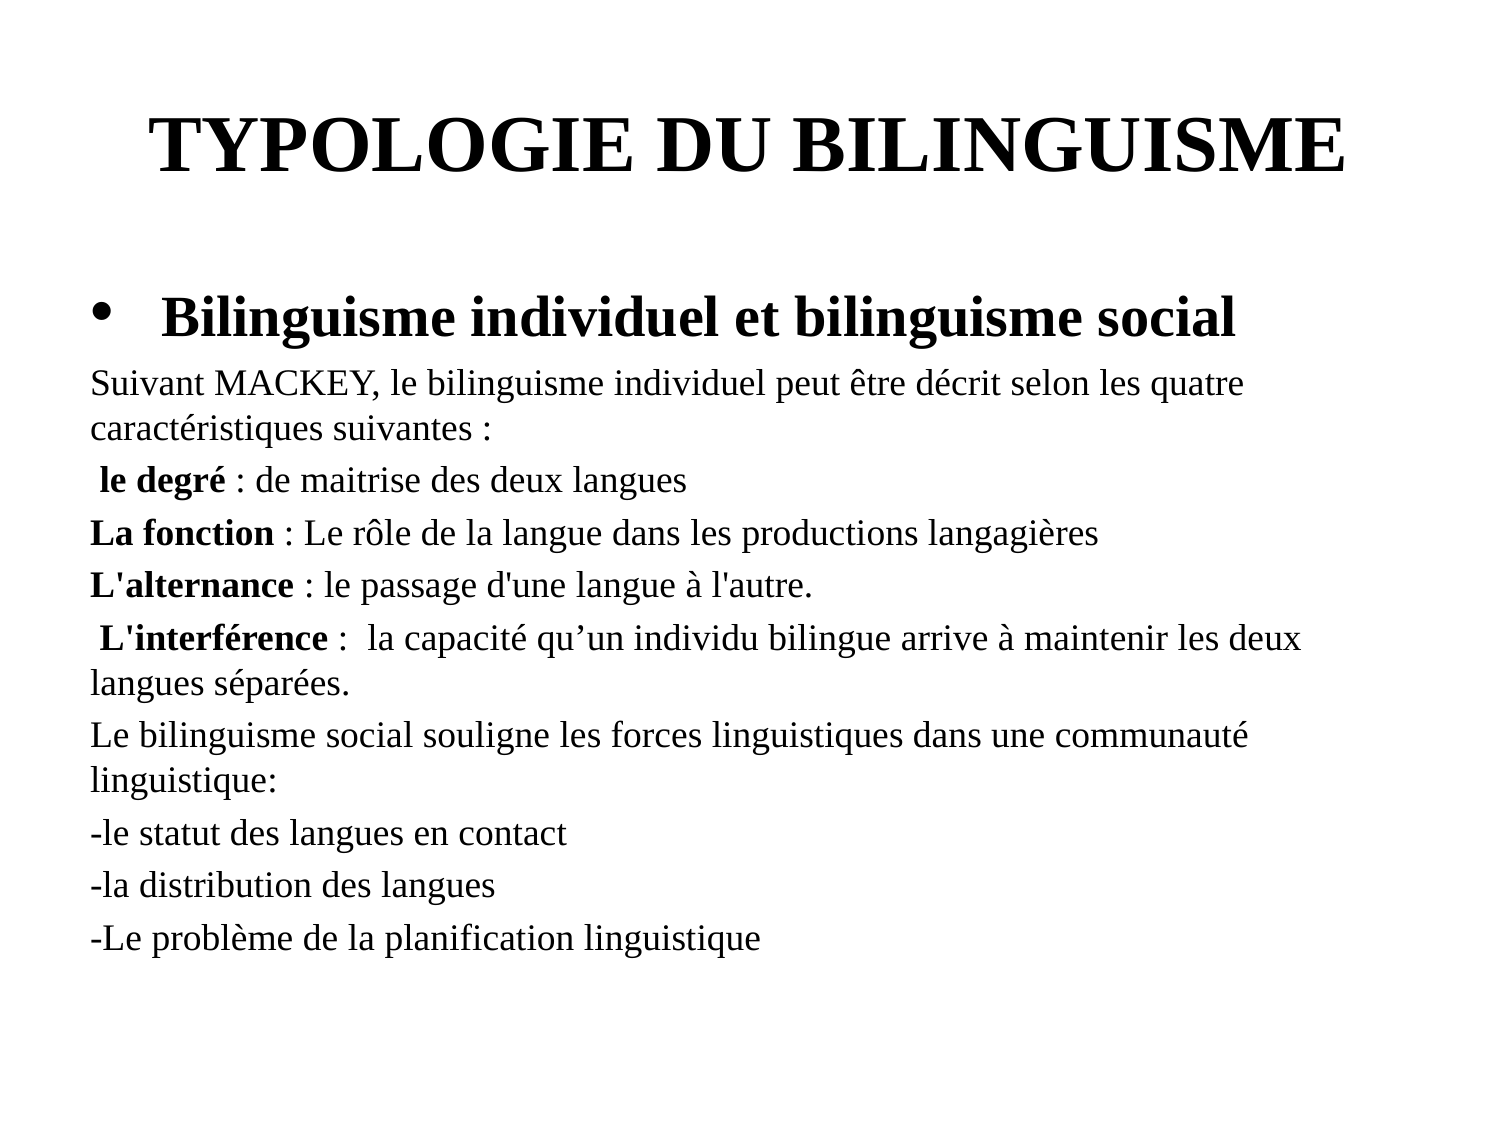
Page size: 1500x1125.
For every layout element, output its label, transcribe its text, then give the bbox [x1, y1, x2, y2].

title TYPOLOGIE DU BILINGUISME [75, 45, 1425, 233]
list Bilinguisme individuel et bilinguisme social Suivant MACKEY, le bilinguisme individuel peut être décrit selon les quatre caractéristiques suivantes : le degré : de maitrise des deux langues La fonction : Le rôle de la langue dans les productions langagières L'alternance : le passage d'une langue à l'autre. L'interférence : la capacité qu’un individu bilingue arrive à maintenir les deux langues séparées. Le bilinguisme social souligne les forces linguistiques dans une communauté linguistique: -le statut des langues en contact -la distribution des langues -Le problème de la planification linguistique [75, 262, 1425, 1094]
